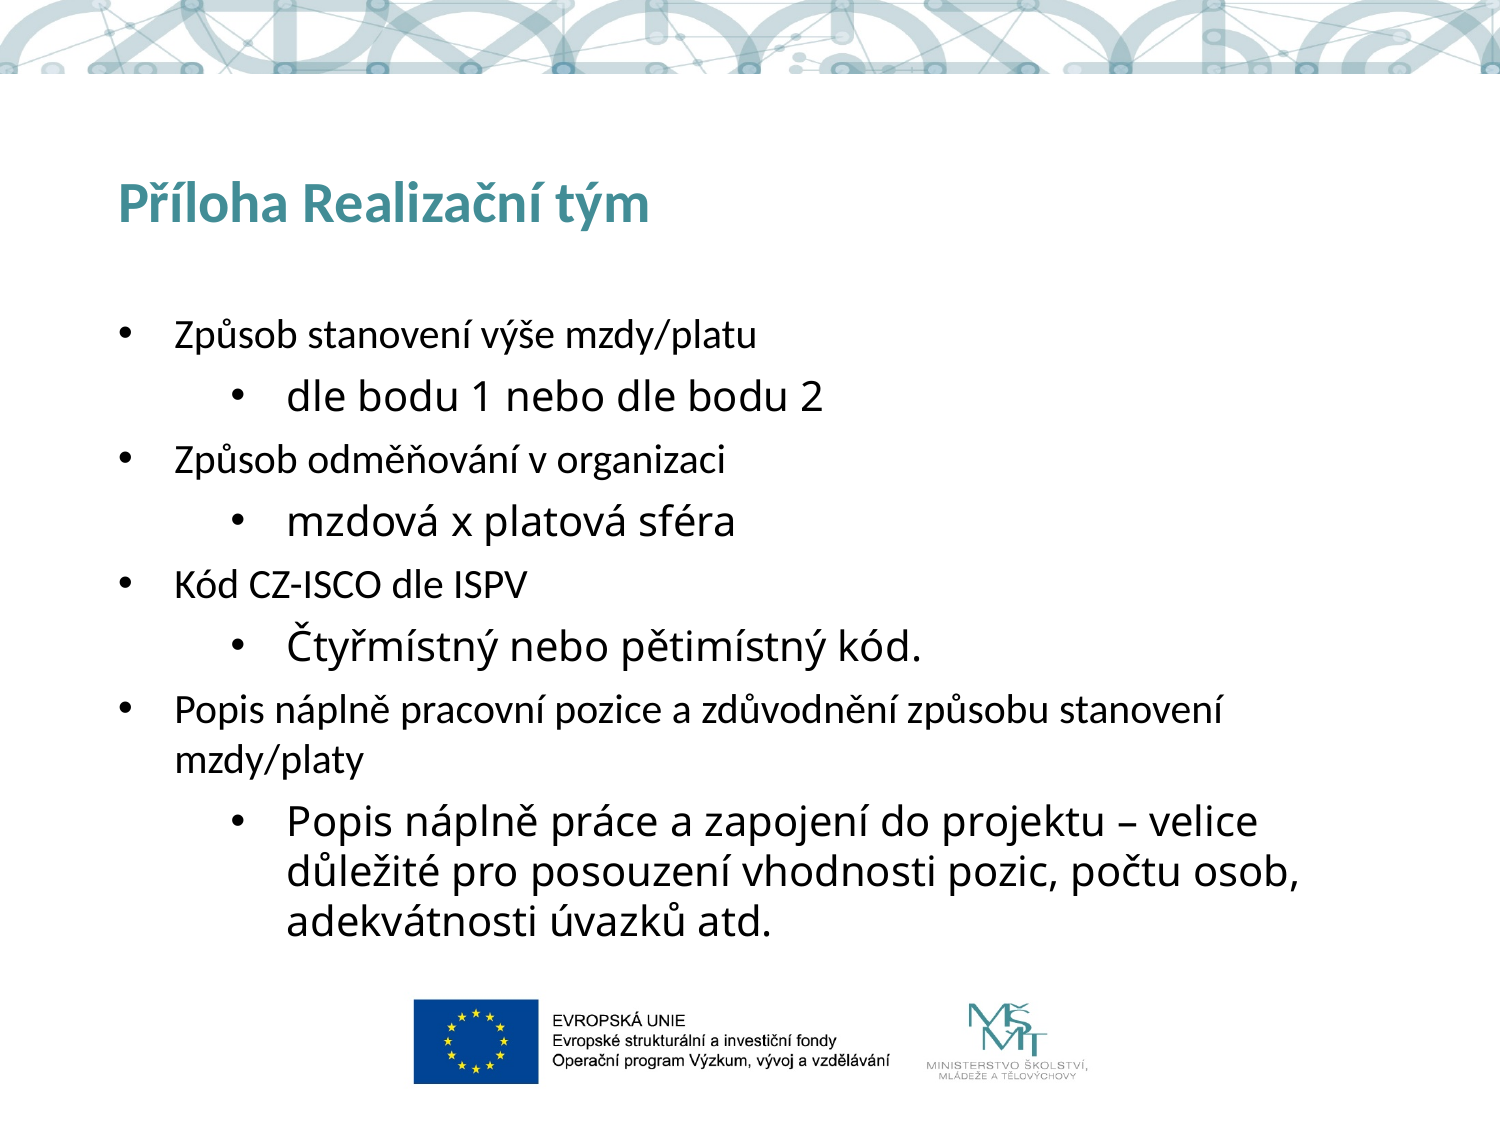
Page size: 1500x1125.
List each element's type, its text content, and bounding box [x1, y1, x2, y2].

picture [0, 0, 1500, 74]
picture [371, 976, 1129, 1125]
list Způsob stanovení výše mzdy/platu dle bodu 1 nebo dle bodu 2 Způsob odměňování v organizaci mzdová x platová sféra Kód CZ-ISCO dle ISPV Čtyřmístný nebo pětimístný kód. Popis náplně pracovní pozice a zdůvodnění způsobu stanovení mzdy/platy Popis náplně práce a zapojení do projektu – velice důležité pro posouzení vhodnosti pozic, počtu osob, adekvátnosti úvazků atd. [103, 299, 1397, 976]
title Příloha Realizační tým [103, 129, 1397, 278]
